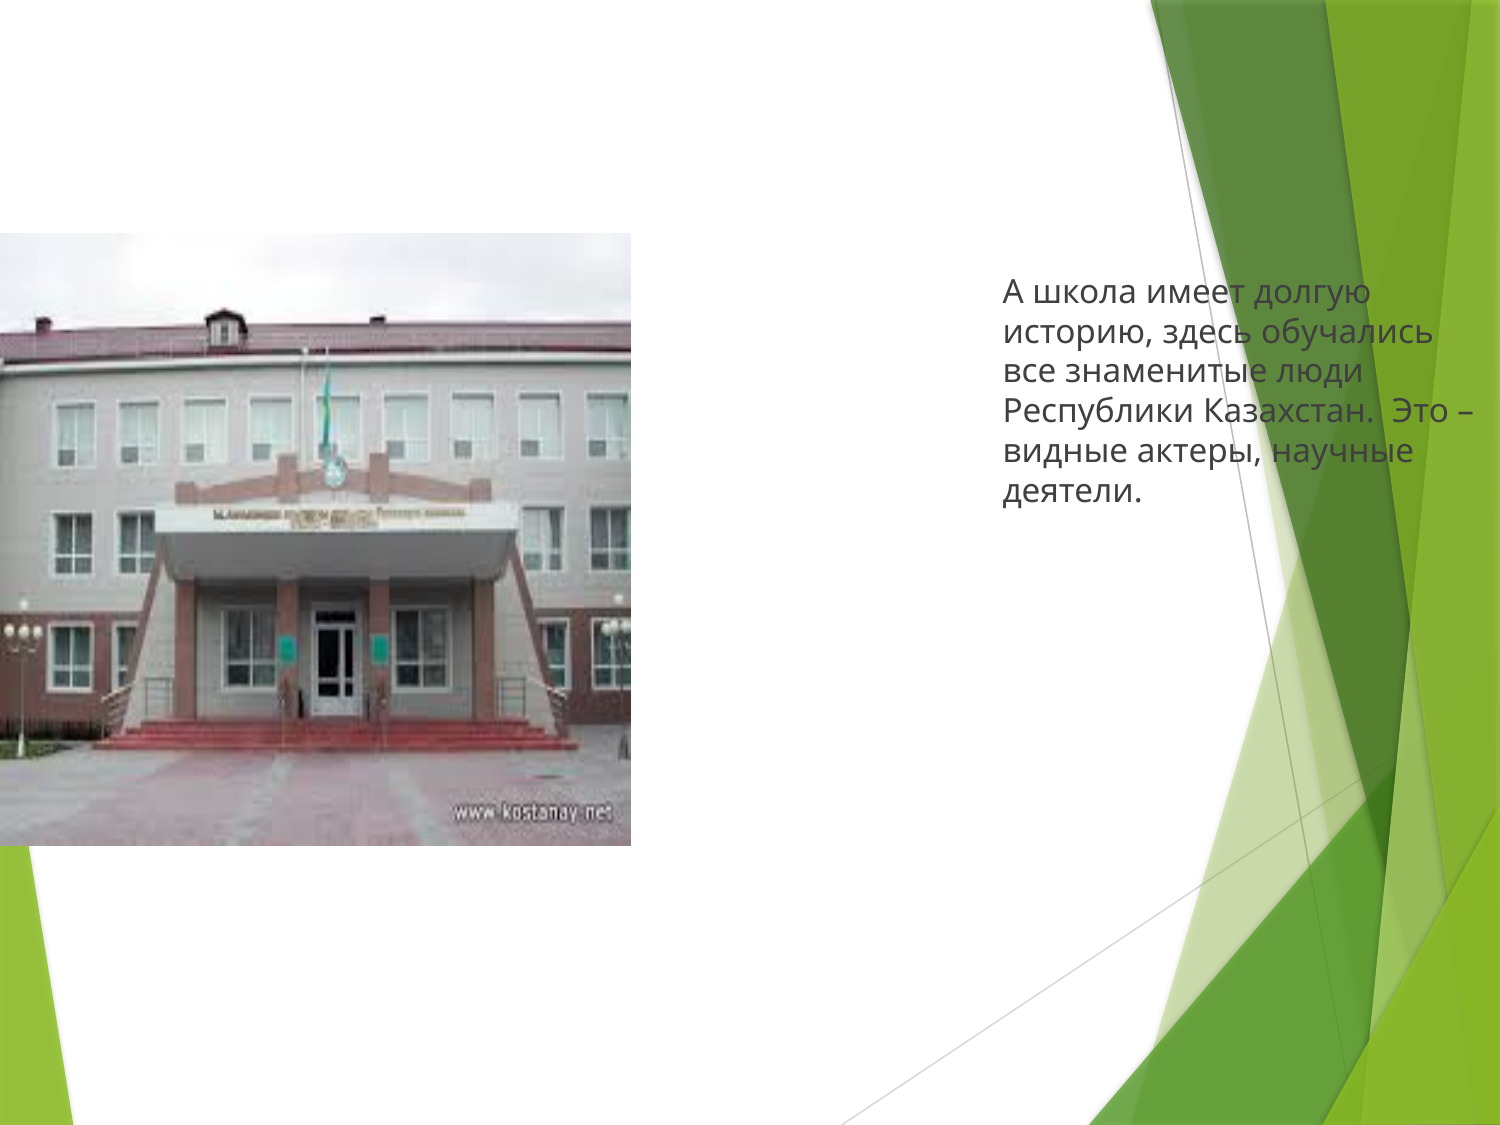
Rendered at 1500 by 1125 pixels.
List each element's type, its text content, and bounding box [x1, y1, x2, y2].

list А школа имеет долгую историю, здесь обучались все знаменитые люди Республики Казахстан. Это – видные актеры, научные деятели. [837, 262, 1500, 1006]
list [0, 232, 631, 847]
